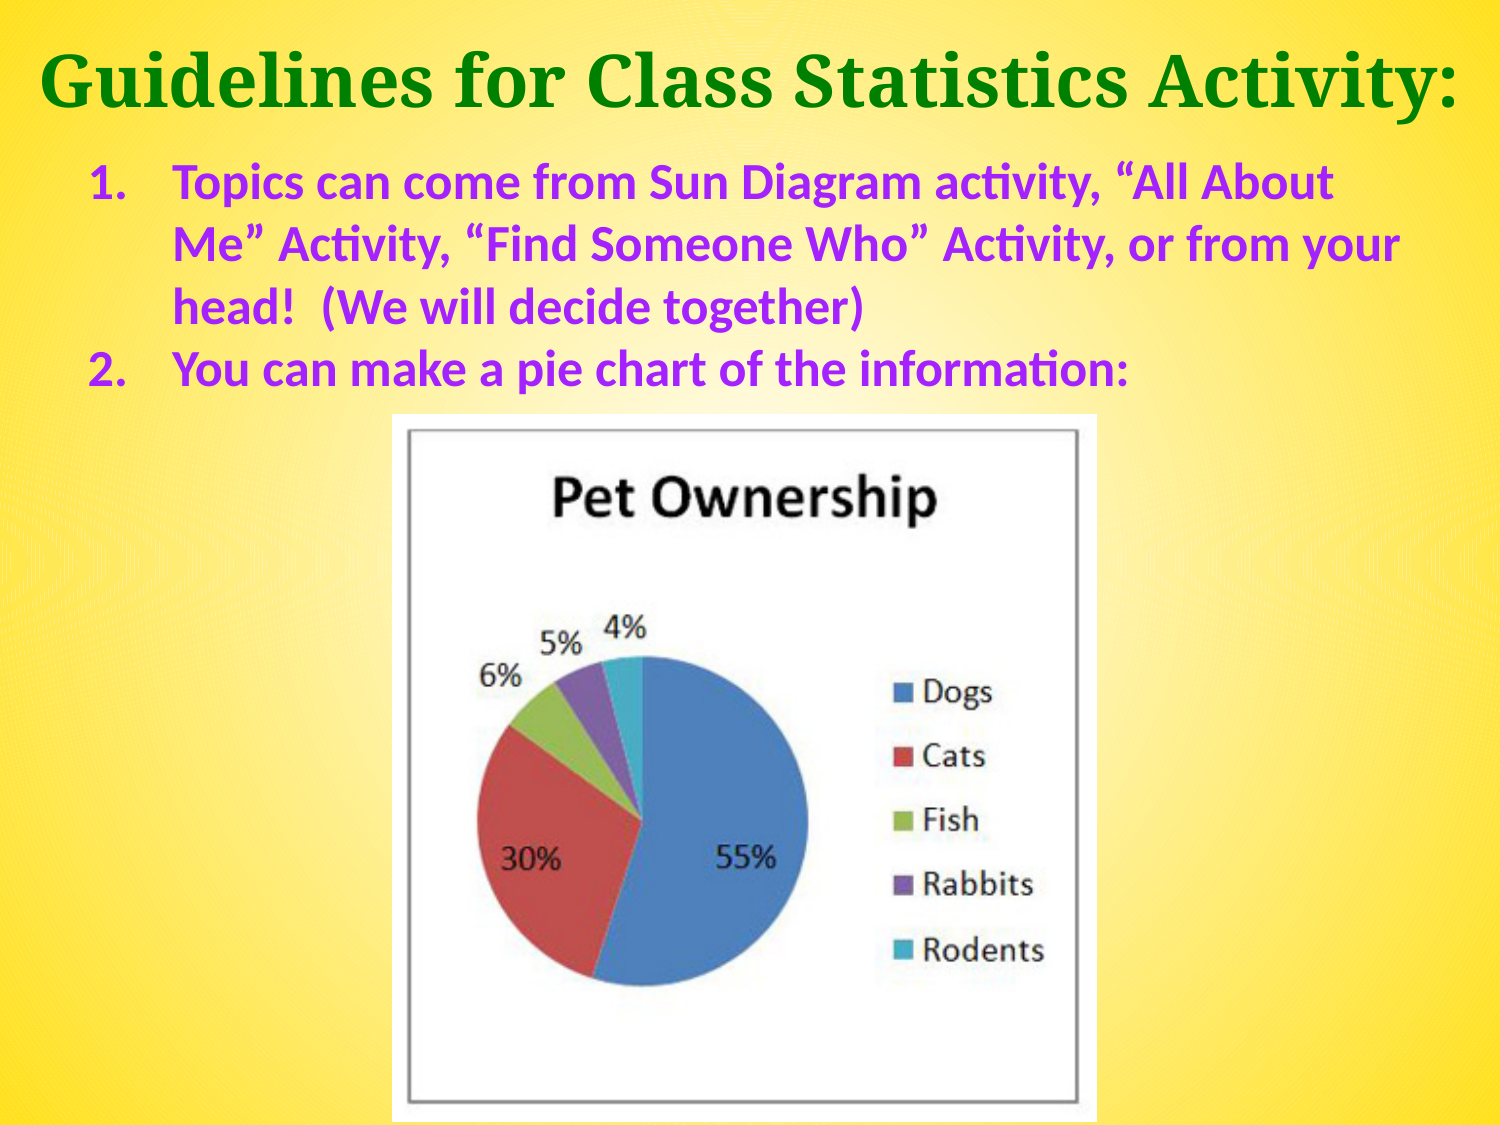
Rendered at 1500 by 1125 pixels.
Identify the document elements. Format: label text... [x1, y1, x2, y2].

text_box Topics can come from Sun Diagram activity, “All About Me” Activity, “Find Someone Who” Activity, or from your head! (We will decide together) You can make a pie chart of the information: [72, 139, 1434, 530]
text_box Guidelines for Class Statistics Activity: [11, 26, 1488, 130]
picture [391, 414, 1097, 1122]
